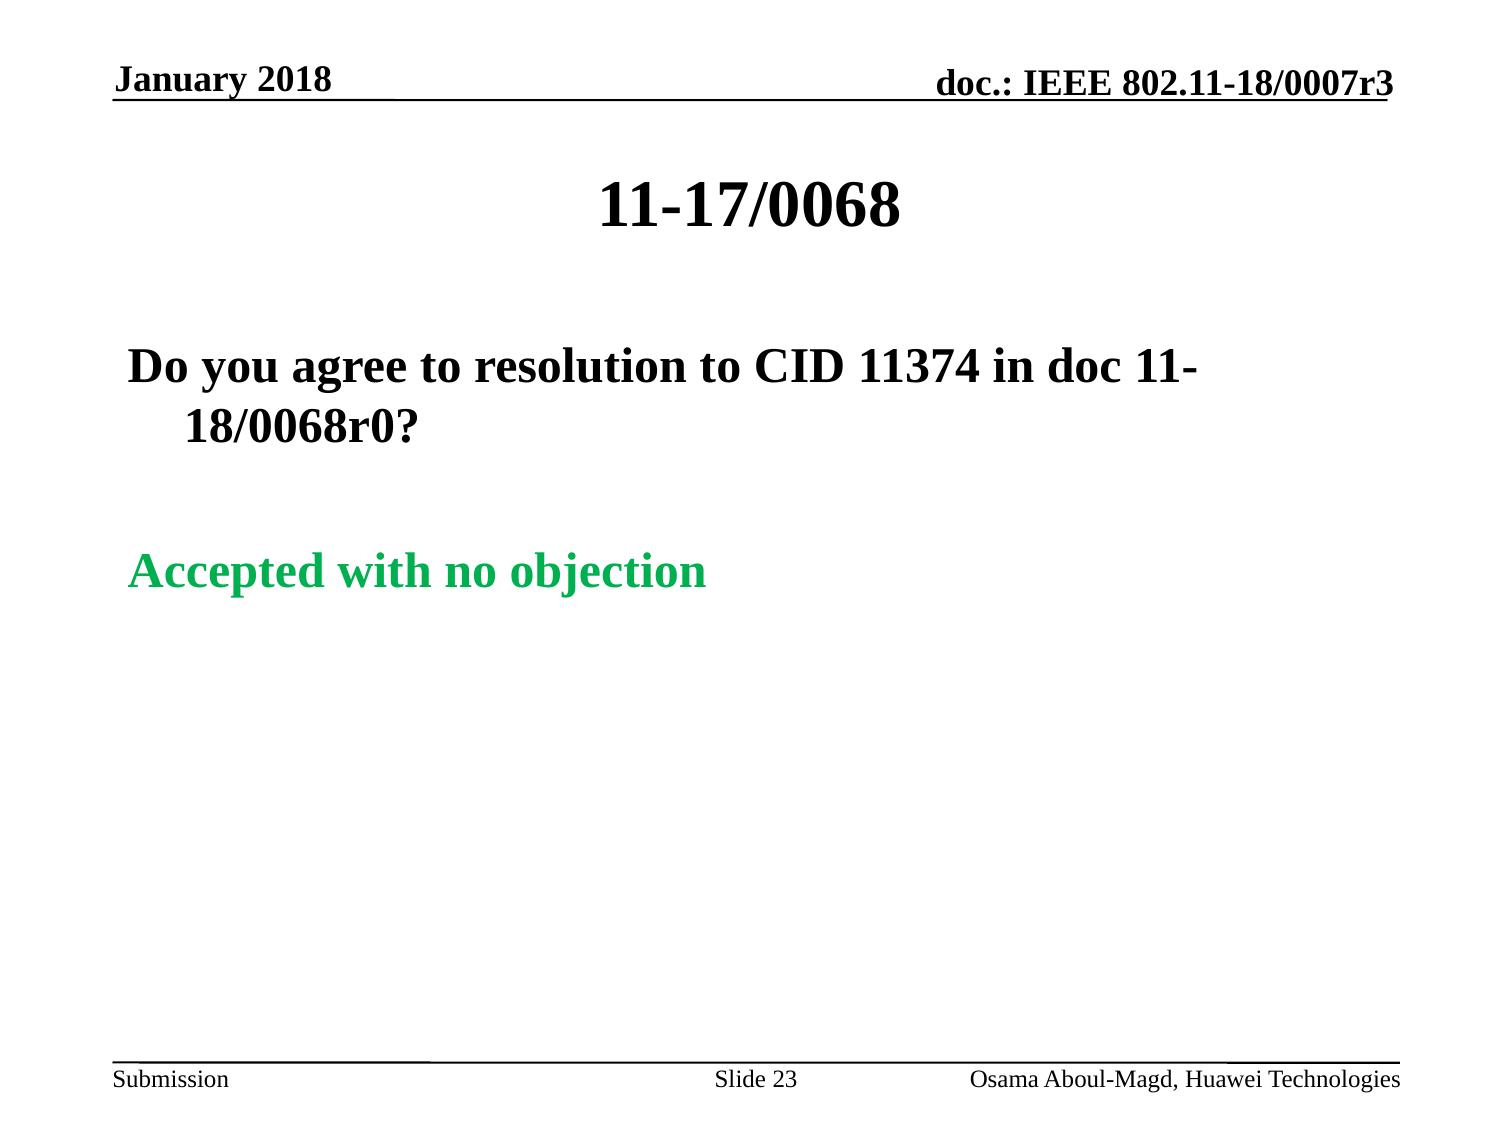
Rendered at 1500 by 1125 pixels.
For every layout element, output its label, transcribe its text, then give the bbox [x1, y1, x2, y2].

footer Osama Aboul-Magd, Huawei Technologies [878, 1061, 1402, 1093]
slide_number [114, 54, 423, 100]
list Do you agree to resolution to CID 11374 in doc 11-18/0068r0? Accepted with no objection [112, 324, 1388, 1000]
slide_number Slide 23 [712, 1061, 800, 1123]
title 11-17/0068 [112, 112, 1388, 288]
